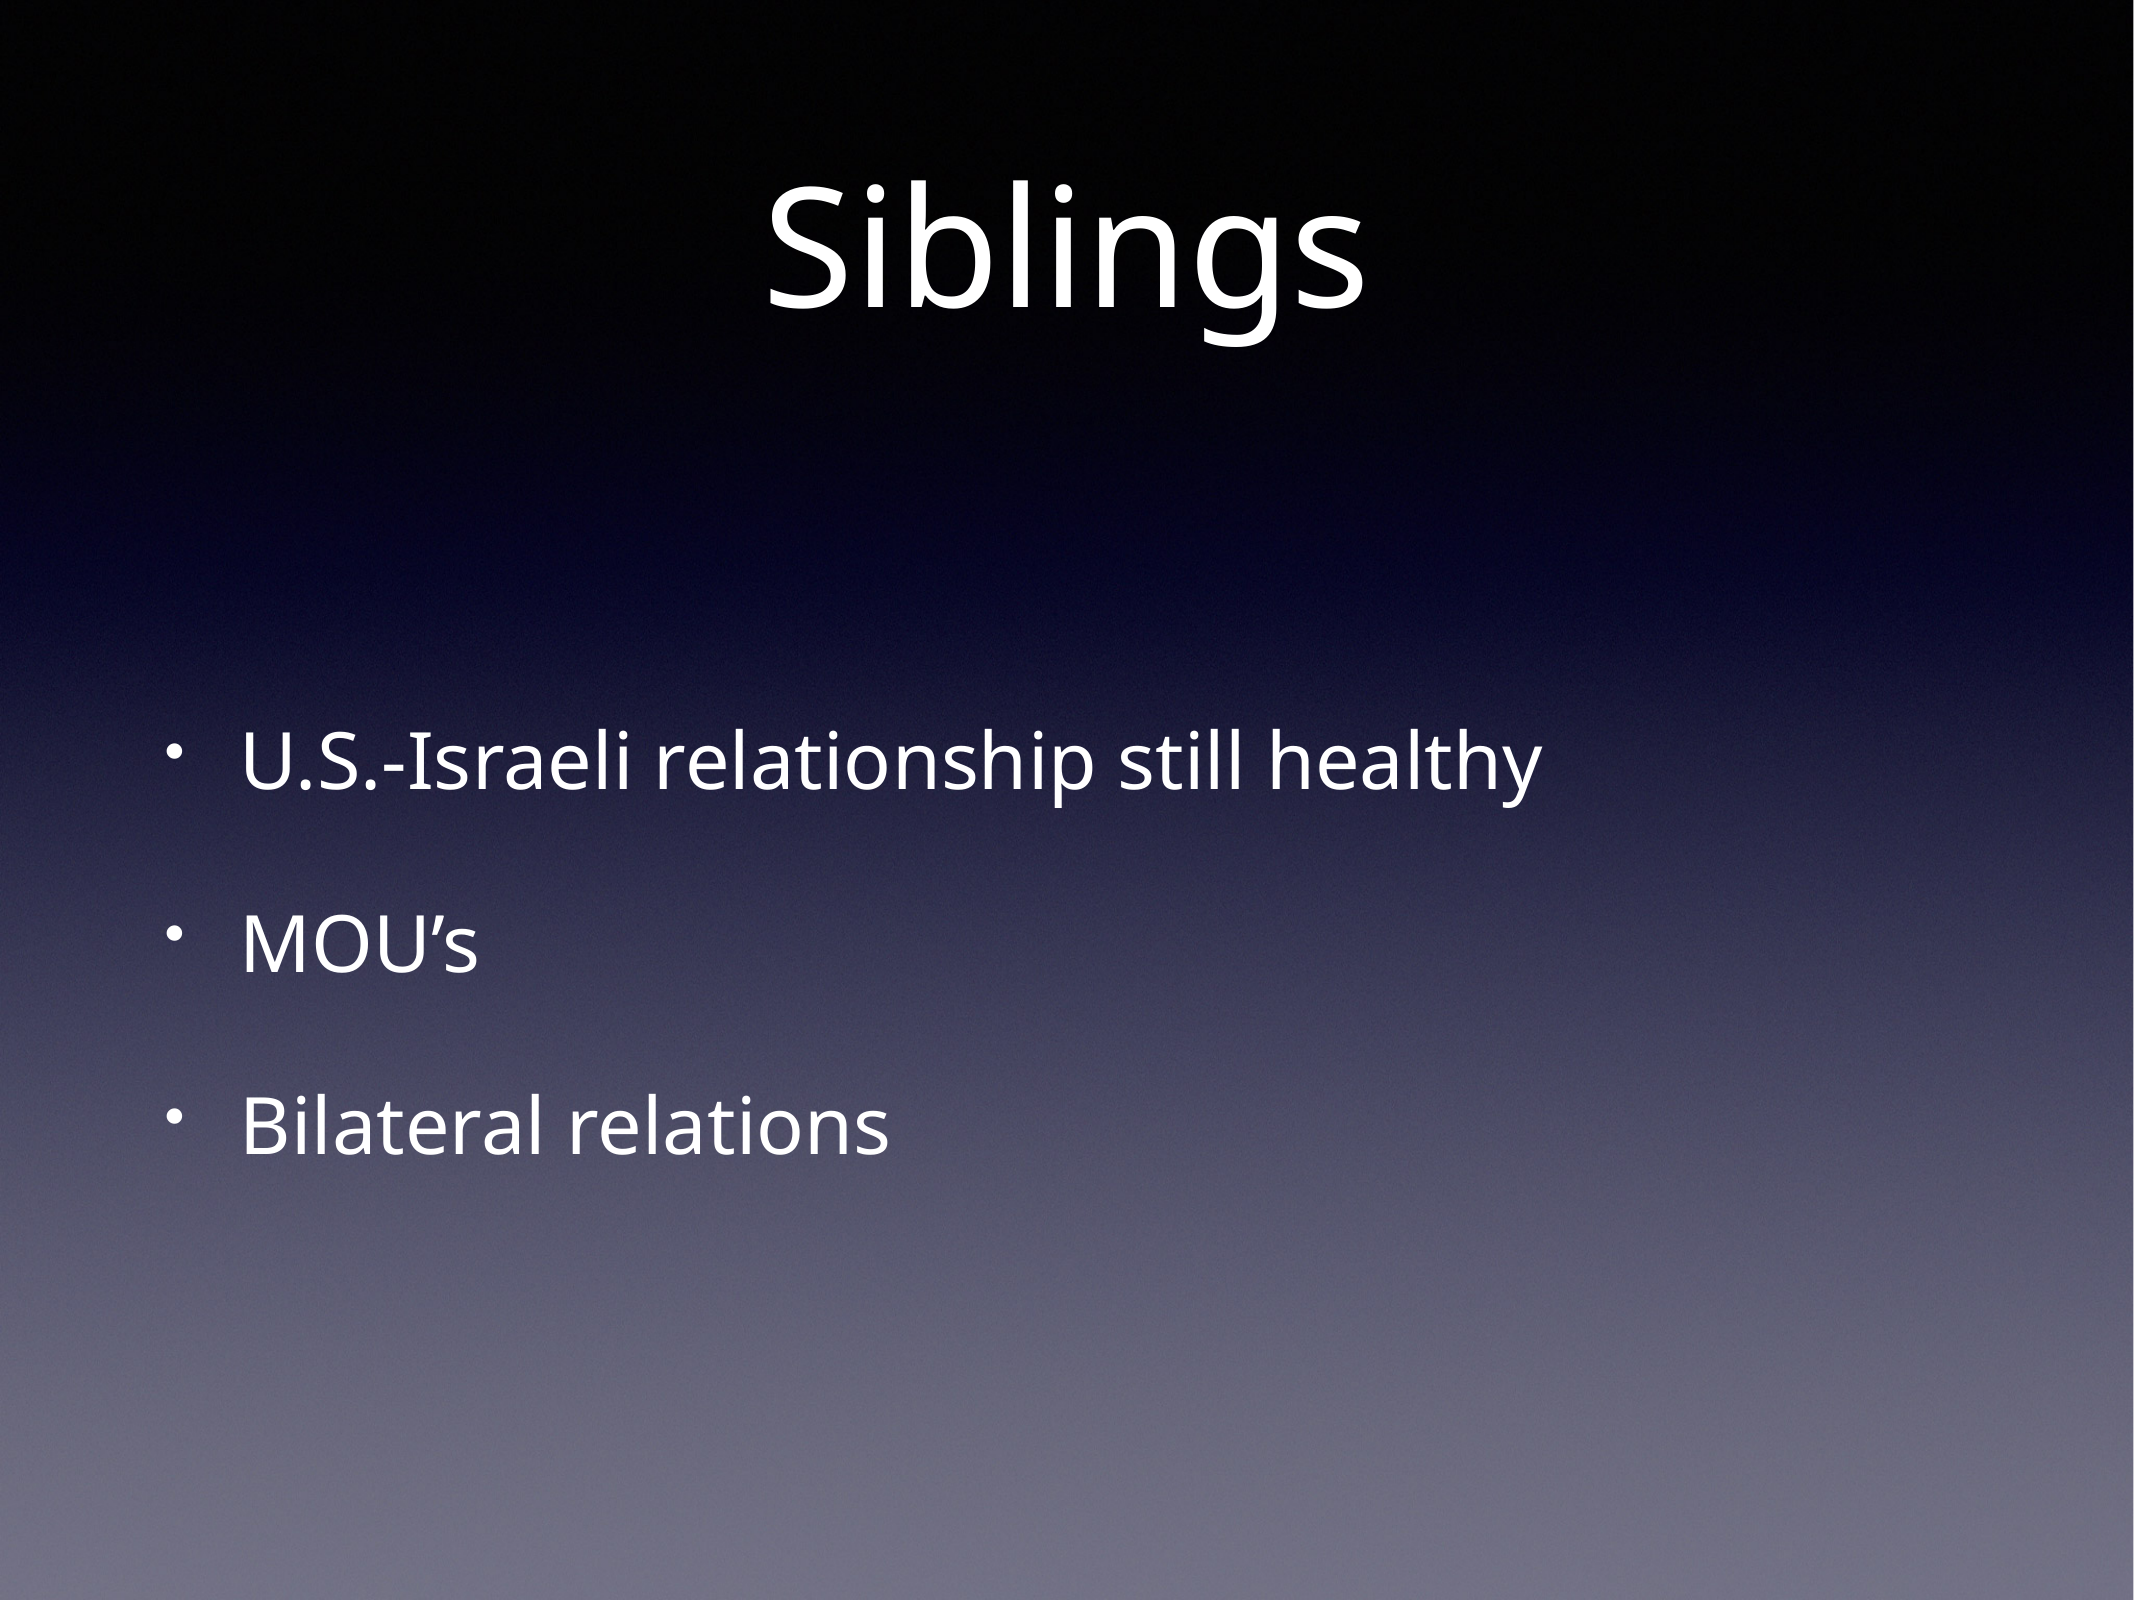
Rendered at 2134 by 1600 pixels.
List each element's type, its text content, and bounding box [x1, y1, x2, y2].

title Siblings [155, 66, 1978, 416]
picture [0, 0, 2134, 1600]
list U.S.-Israeli relationship still healthy MOU’s Bilateral relations [155, 424, 1978, 1457]
